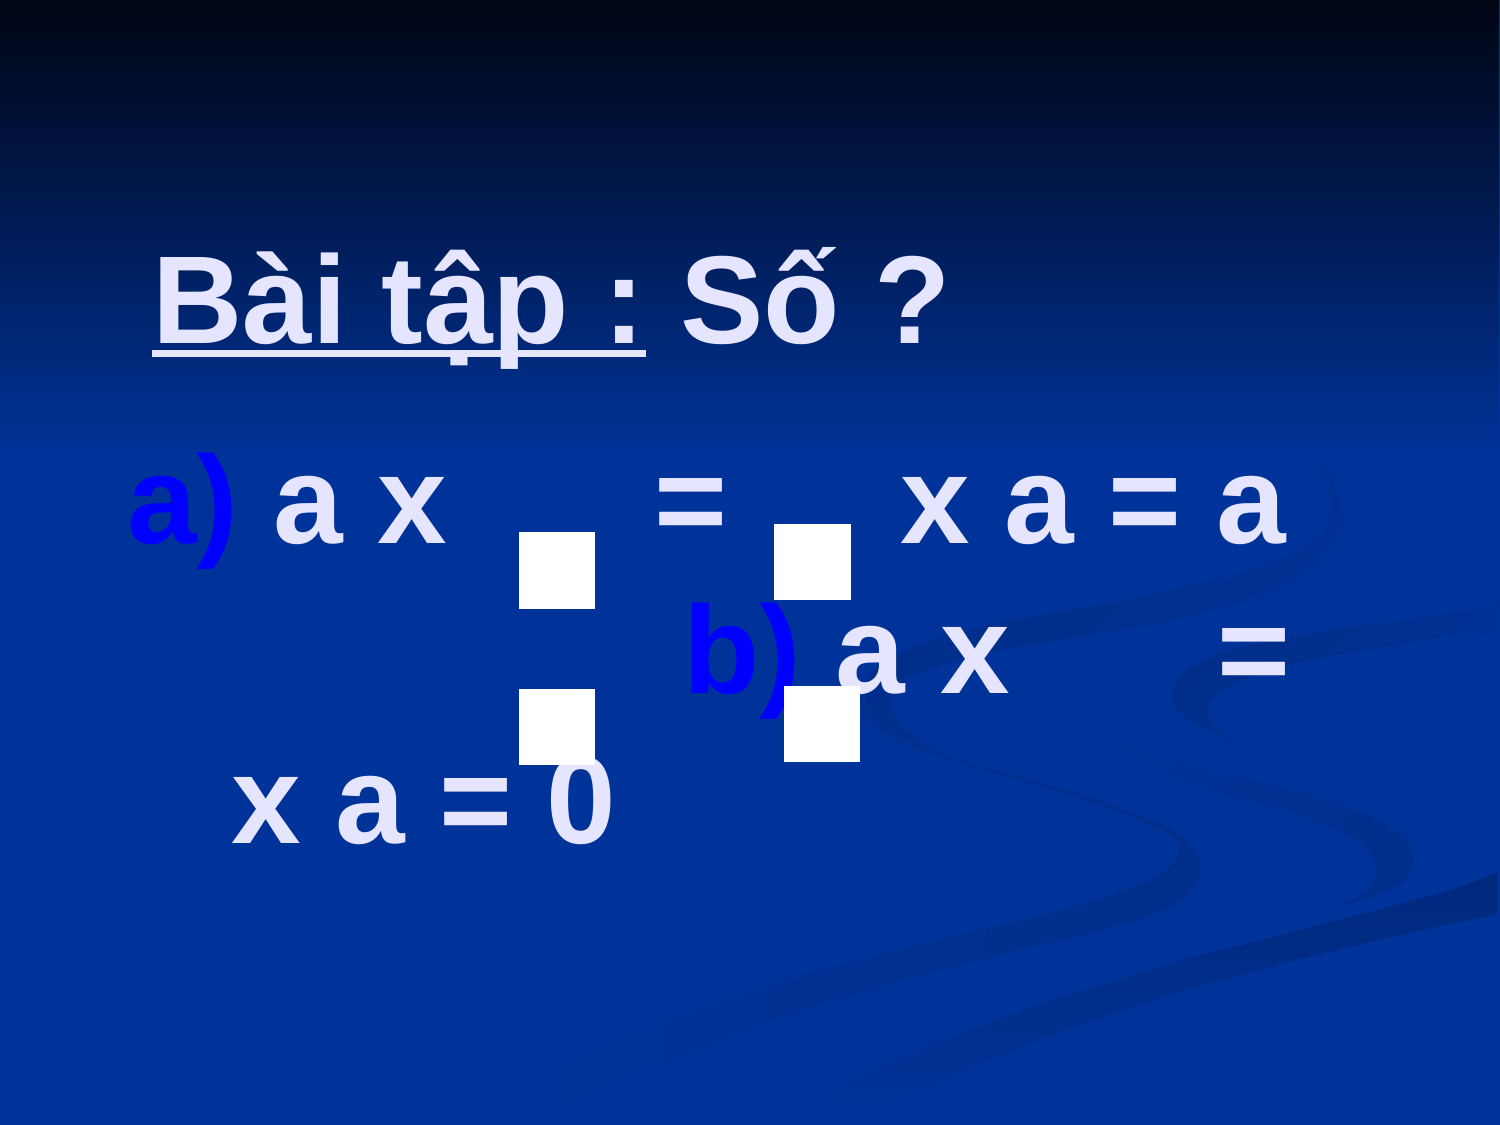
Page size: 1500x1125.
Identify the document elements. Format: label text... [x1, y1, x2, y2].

text_box a) a x = x a = a b) a x = x a = 0 [112, 512, 1388, 775]
text_box [519, 689, 595, 765]
text_box [519, 532, 595, 608]
title Bài tập : Số ? [137, 162, 1413, 425]
text_box [774, 524, 850, 600]
text_box [784, 686, 860, 762]
